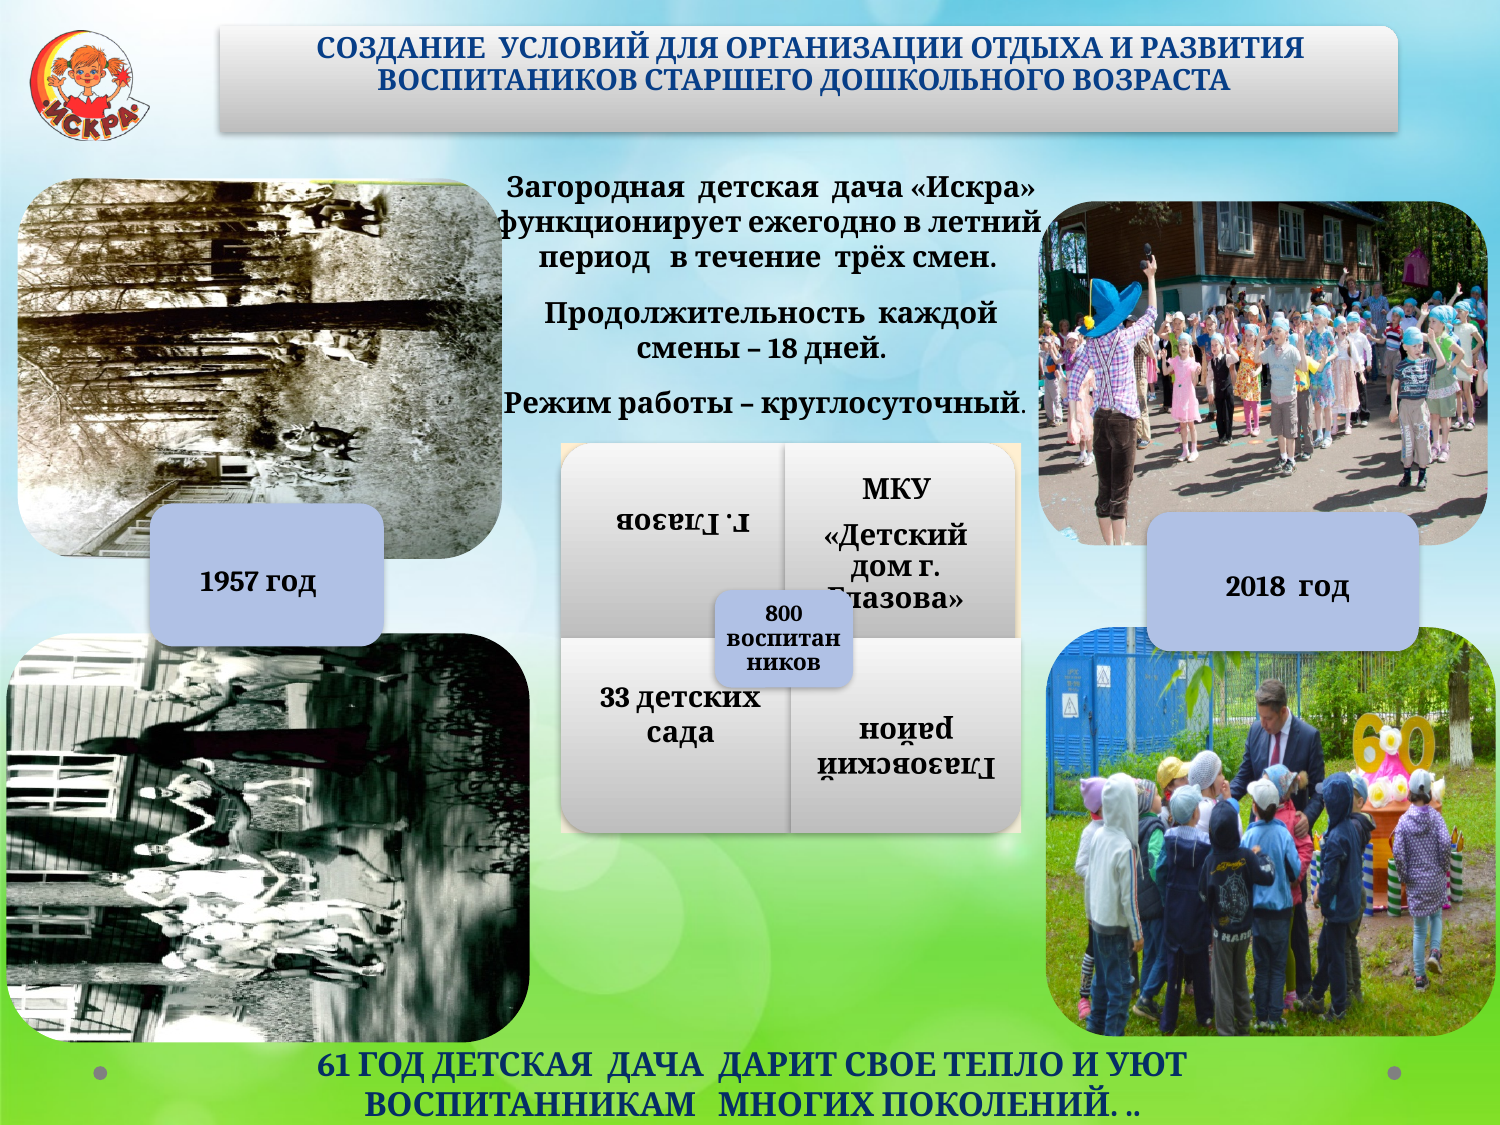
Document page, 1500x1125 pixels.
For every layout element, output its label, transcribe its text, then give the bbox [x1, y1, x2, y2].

picture [0, 0, 1500, 1125]
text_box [560, 442, 1022, 834]
text_box [1036, 198, 1490, 548]
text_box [1146, 511, 1420, 652]
text_box [15, 175, 505, 562]
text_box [149, 503, 385, 647]
text_box [3, 630, 532, 1045]
picture [385, 428, 1146, 1036]
text_box [1043, 624, 1499, 1039]
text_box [219, 25, 1400, 132]
text_box 61 ГОД ДЕТСКАЯ ДАЧА ДАРИТ СВОЕ ТЕПЛО И УЮТ ВОСПИТАННИКАМ МНОГИХ ПОКОЛЕНИЙ. .. [236, 1036, 1270, 1125]
text_box Загородная детская дача «Искра» функционирует ежегодно в летний период в течение трёх смен. Продолжительность каждой смены – 18 дней. Режим работы – круглосуточный. [472, 160, 1064, 428]
